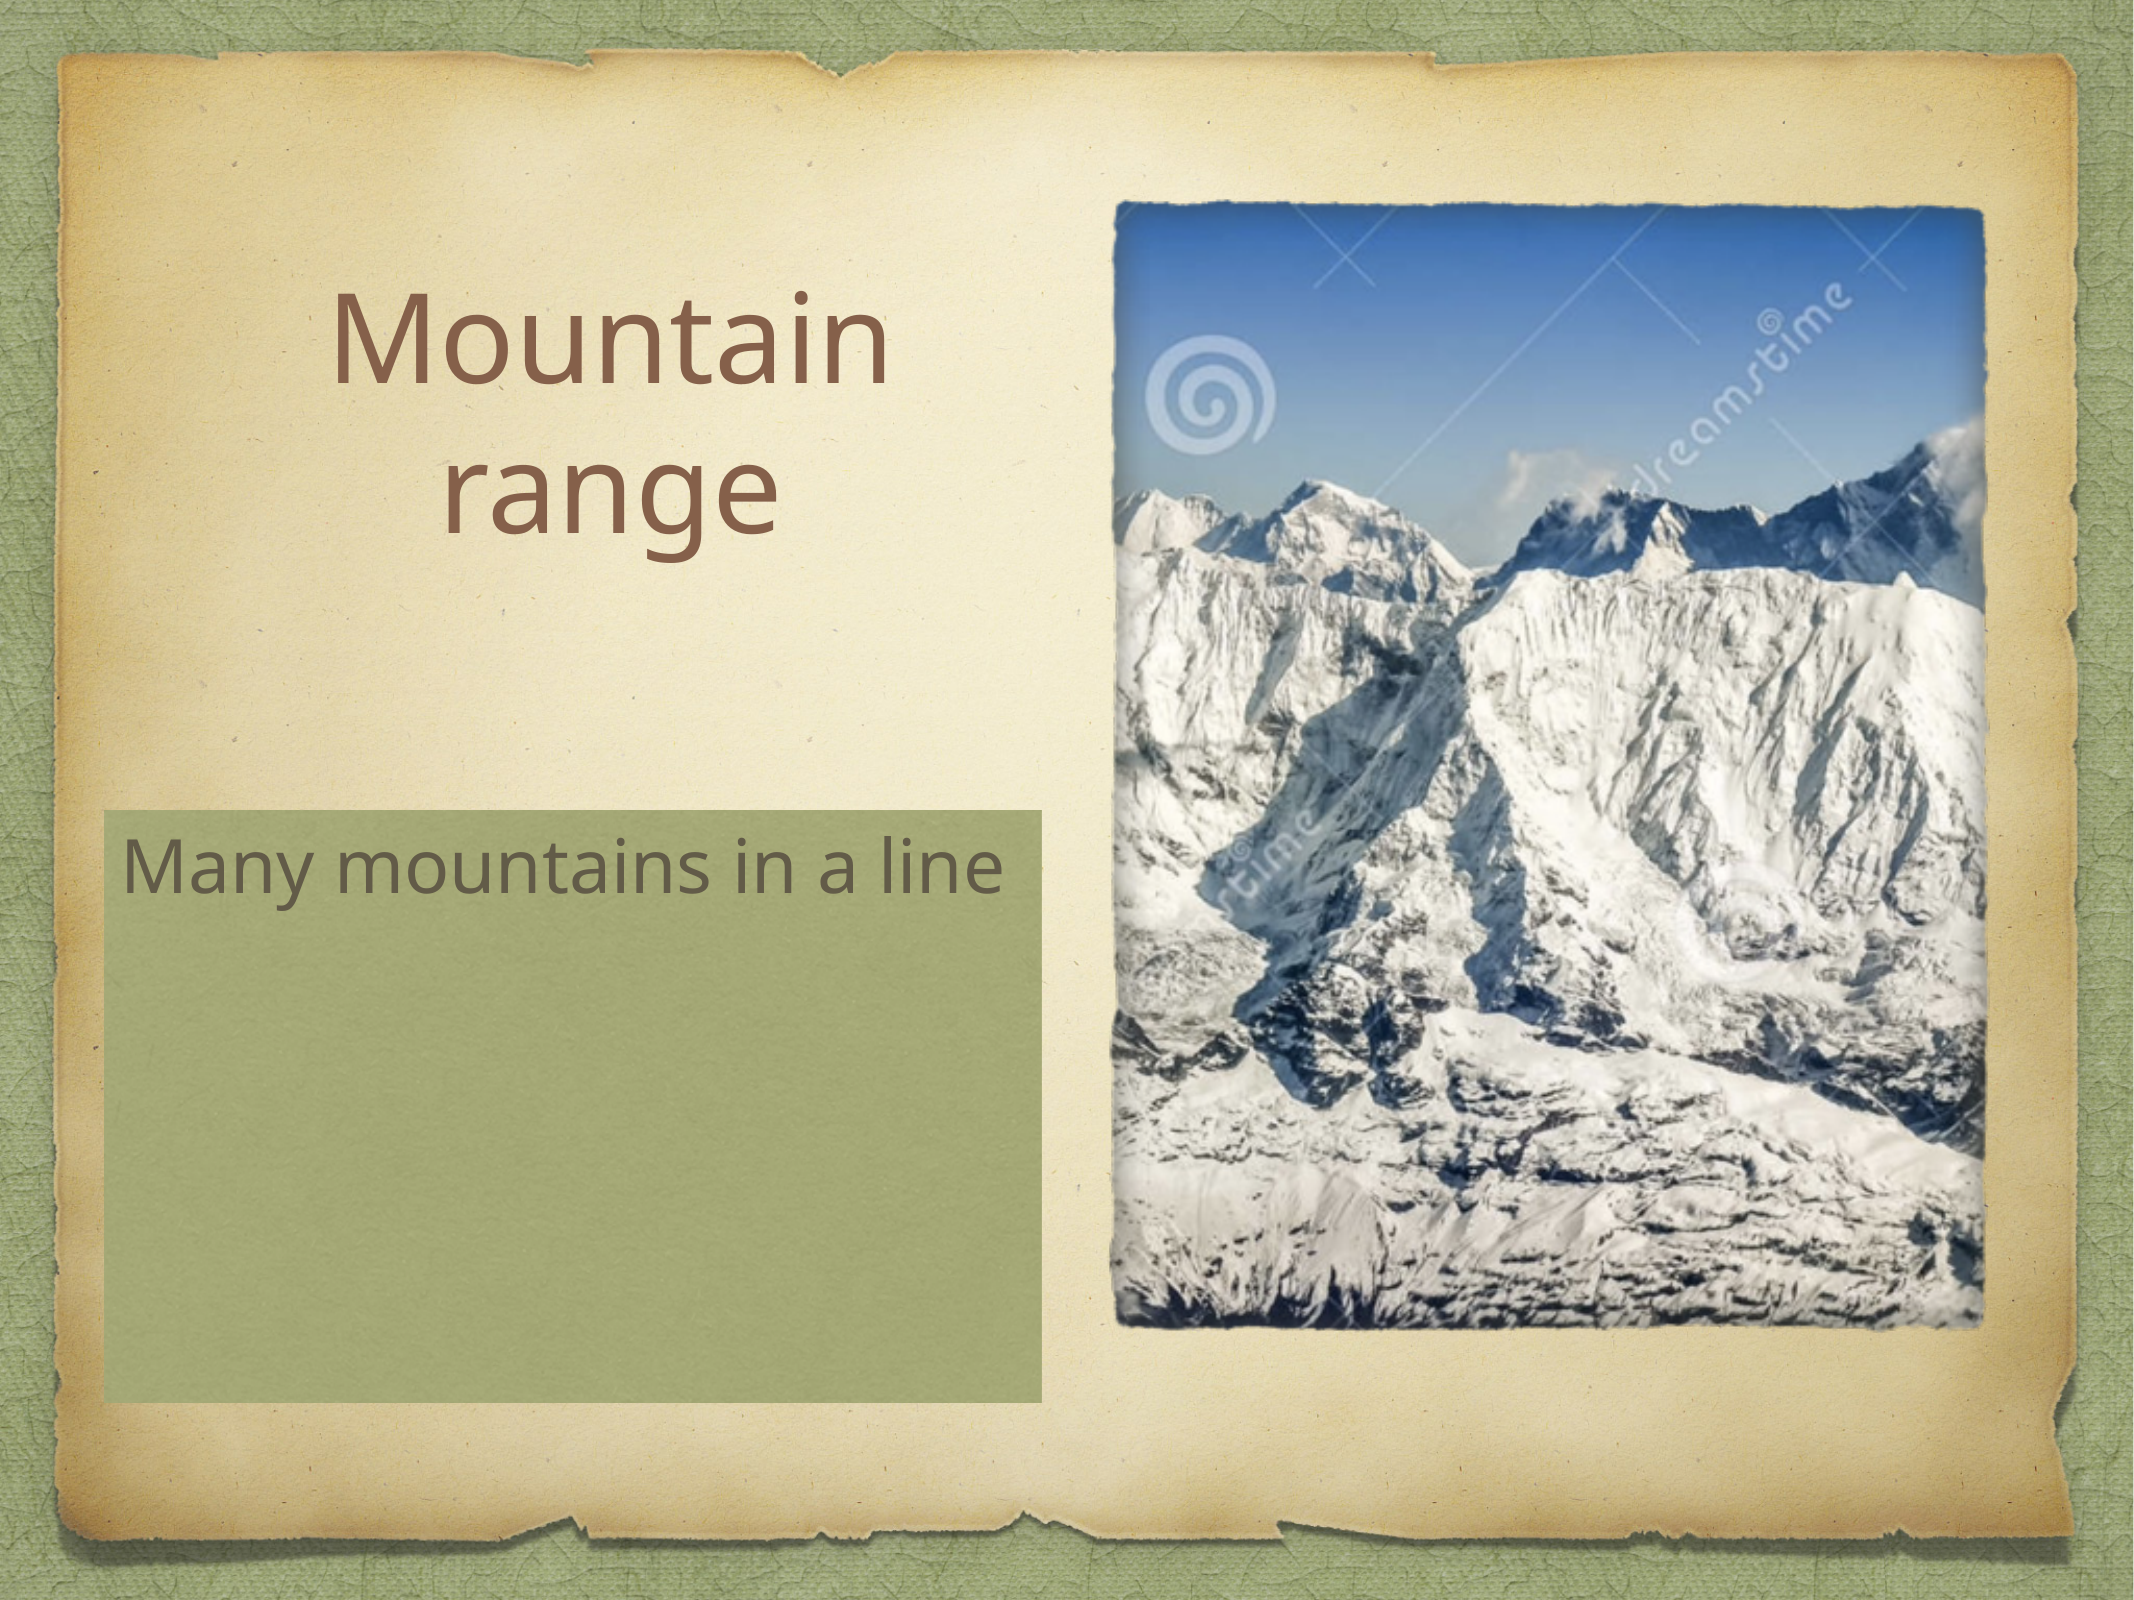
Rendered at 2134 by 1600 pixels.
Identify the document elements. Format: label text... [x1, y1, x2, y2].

list Many mountains in a line [103, 809, 1043, 1403]
title Mountain range [141, 22, 1080, 567]
picture [0, 0, 2134, 1600]
